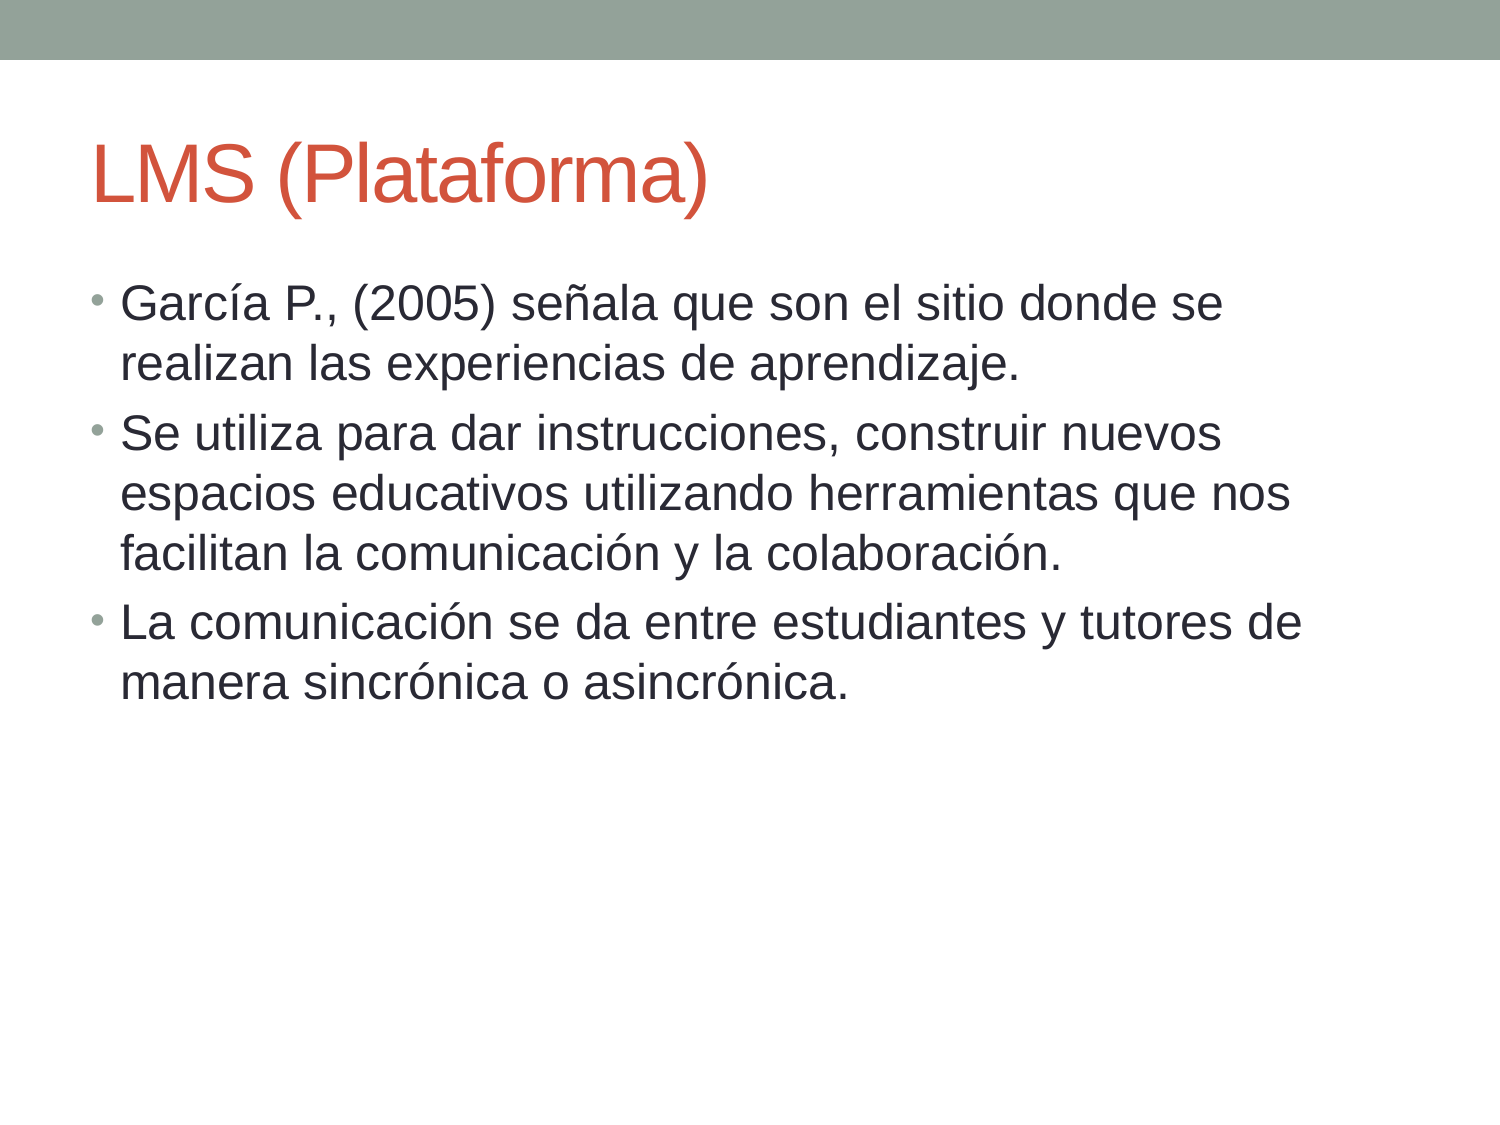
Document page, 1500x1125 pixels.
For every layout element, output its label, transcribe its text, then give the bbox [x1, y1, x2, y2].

title LMS (Plataforma) [75, 87, 1425, 250]
list García P., (2005) señala que son el sitio donde se realizan las experiencias de aprendizaje. Se utiliza para dar instrucciones, construir nuevos espacios educativos utilizando herramientas que nos facilitan la comunicación y la colaboración. La comunicación se da entre estudiantes y tutores de manera sincrónica o asincrónica. [75, 262, 1425, 1063]
